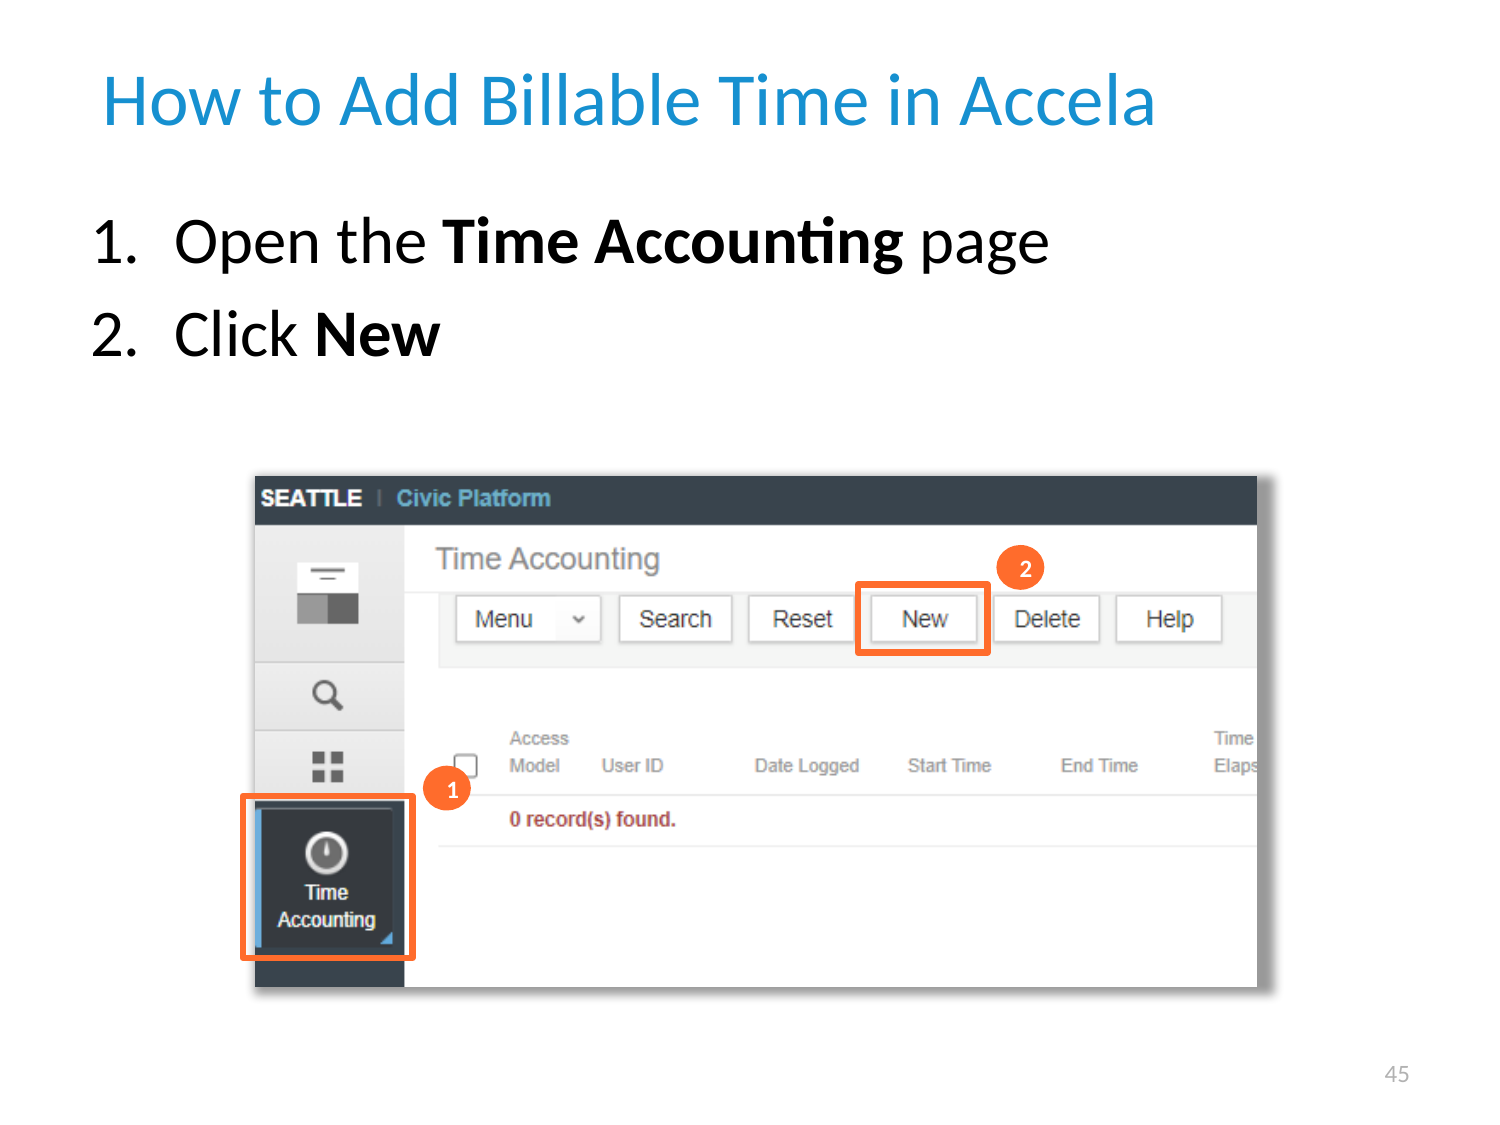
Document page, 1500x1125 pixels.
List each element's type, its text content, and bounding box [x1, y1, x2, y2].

slide_number 45 [1074, 1042, 1425, 1103]
picture [254, 476, 1257, 988]
list Open the Time Accounting page Click New [75, 189, 1425, 399]
title How to Add Billable Time in Accela [87, 2, 1438, 190]
text_box [241, 794, 249, 960]
